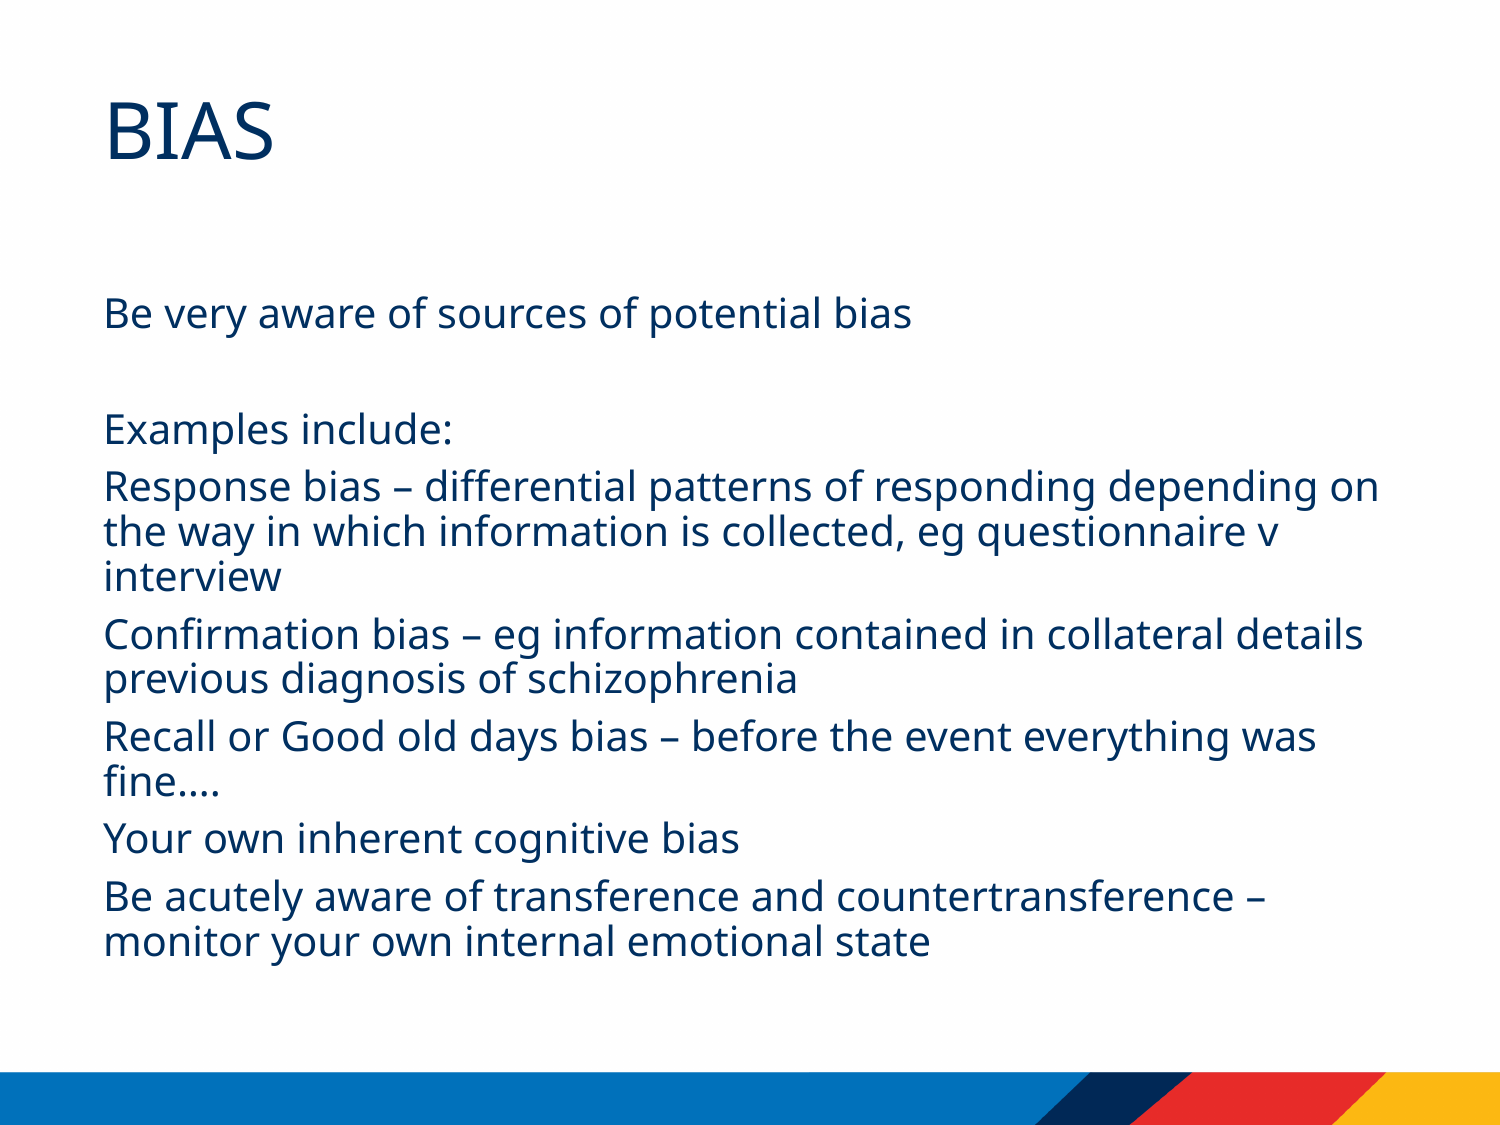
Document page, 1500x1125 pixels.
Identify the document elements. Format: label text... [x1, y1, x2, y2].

list Be very aware of sources of potential bias Examples include: Response bias – differential patterns of responding depending on the way in which information is collected, eg questionnaire v interview Confirmation bias – eg information contained in collateral details previous diagnosis of schizophrenia Recall or Good old days bias – before the event everything was fine…. Your own inherent cognitive bias Be acutely aware of transference and countertransference – monitor your own internal emotional state [103, 292, 1400, 966]
picture [0, 0, 1500, 1125]
title Bias [103, 90, 1400, 203]
